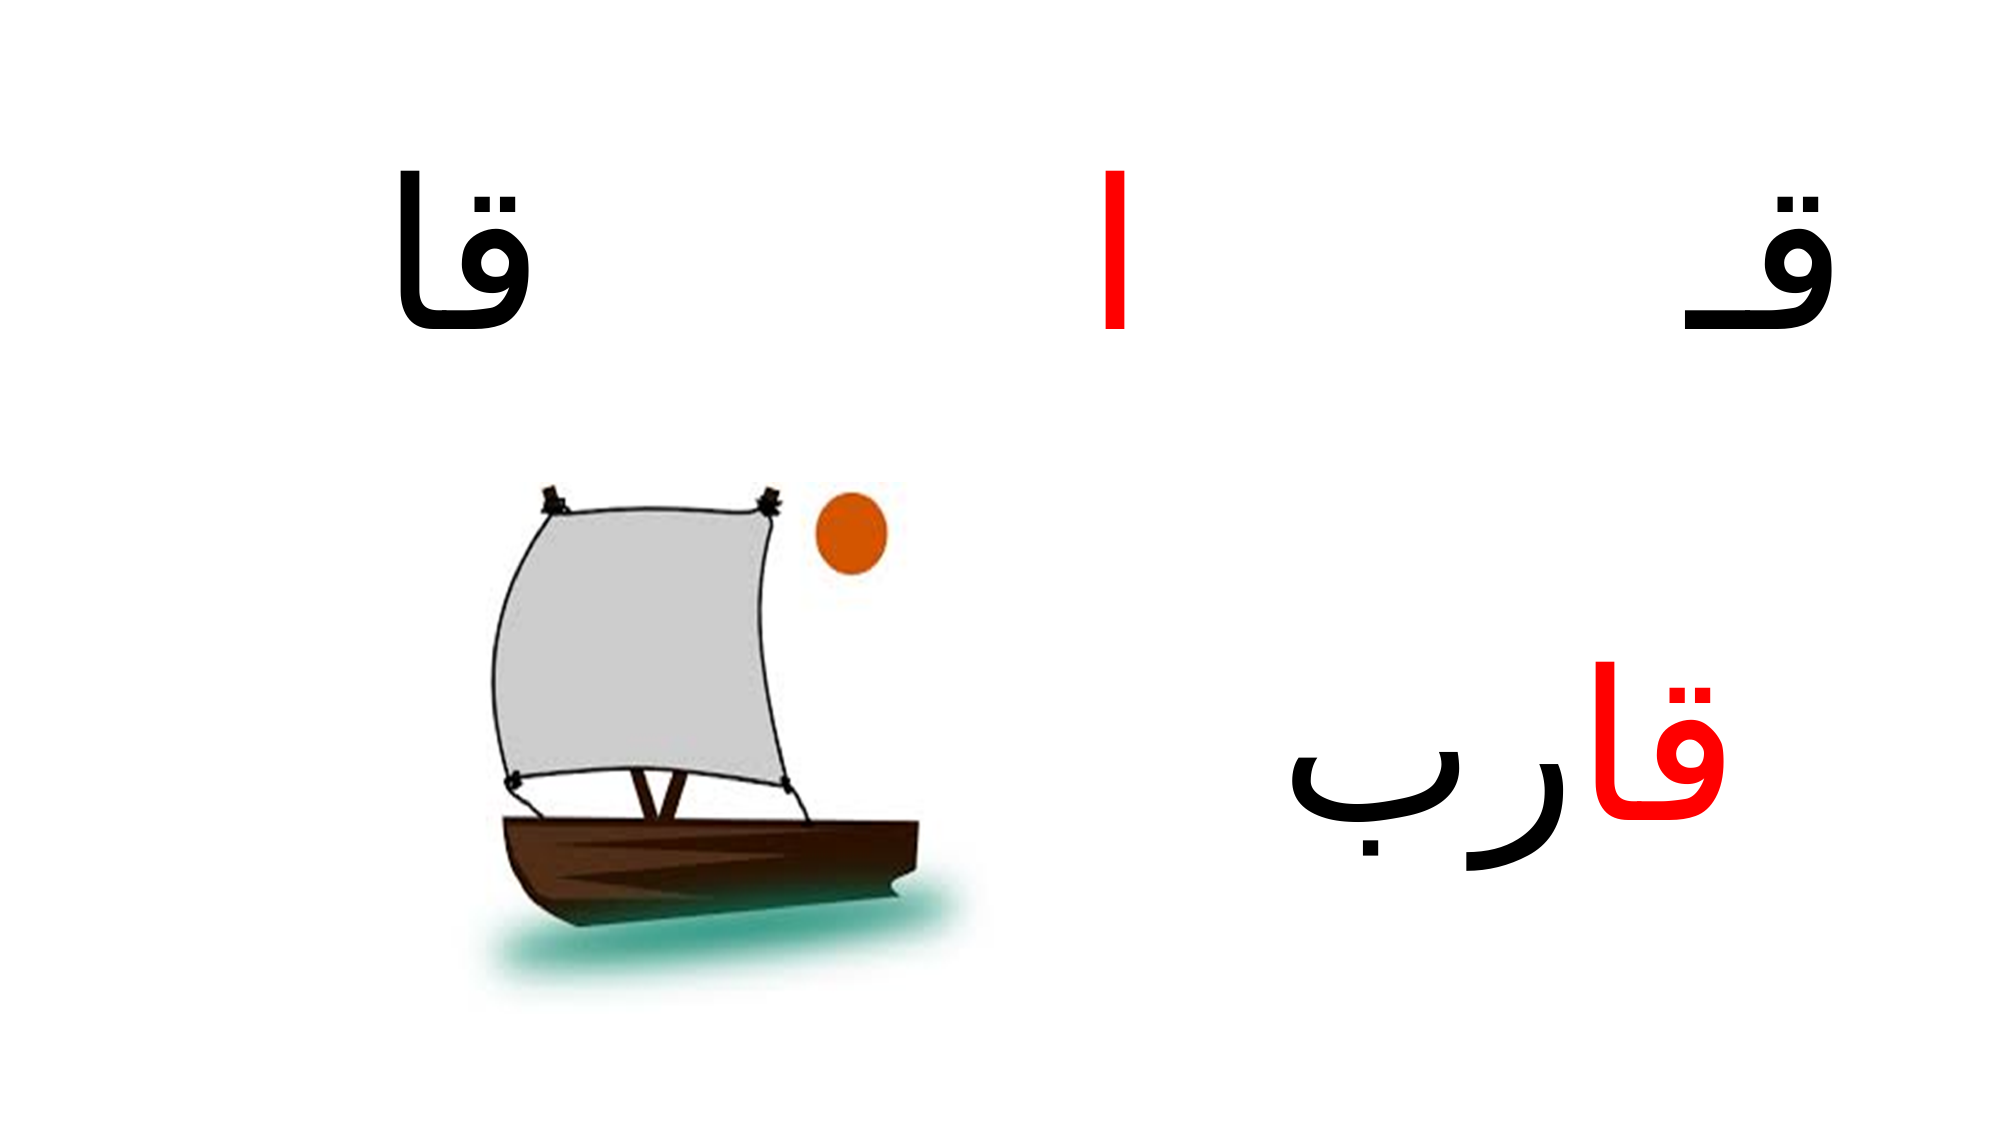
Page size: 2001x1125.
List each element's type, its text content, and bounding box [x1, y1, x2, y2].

picture [451, 482, 1000, 1014]
list قـ ا قا قارب [137, 141, 1863, 1014]
